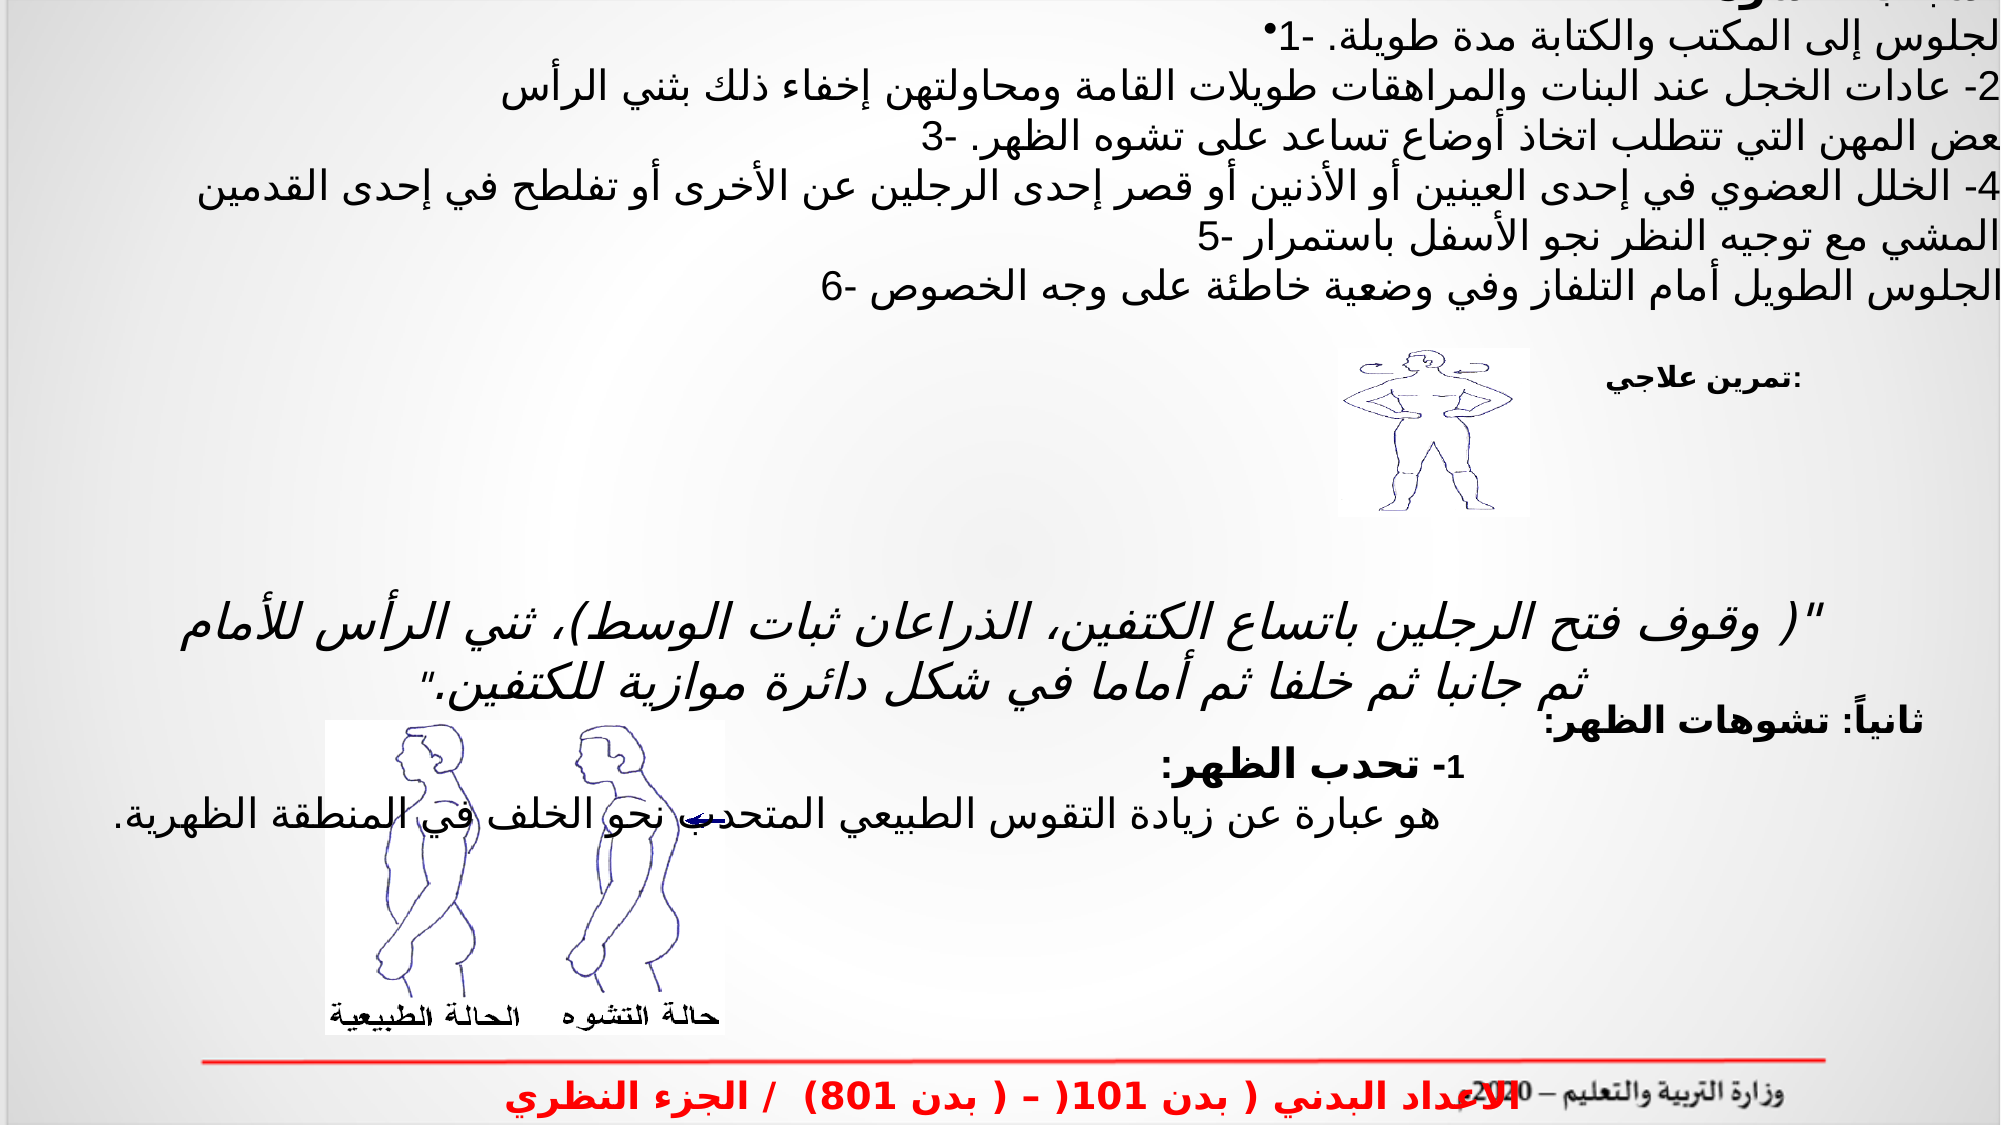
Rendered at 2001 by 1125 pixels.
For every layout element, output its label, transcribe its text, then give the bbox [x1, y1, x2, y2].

text_box تمرين علاجي: [1590, 316, 1826, 402]
text_box "( وقوف فتح الرجلين باتساع الكتفين، الذراعان ثبات الوسط)، ثني الرأس للأمام ثم جانبا ثم خلفا ثم أماما في شكل دائرة موازية للكتفين." [159, 581, 1840, 717]
text_box 1- تحدب الظهر: هو عبارة عن زيادة التقوس الطبيعي المتحدب نحو الخلف في المنطقة الظهرية. [96, 729, 325, 890]
text_box 1- تحدب الظهر: هو عبارة عن زيادة التقوس الطبيعي المتحدب نحو الخلف في المنطقة الظهرية. [725, 729, 1480, 890]
picture [0, 0, 2001, 1125]
text_box أسباب التشوه: 1- الجلوس إلى المكتب والكتابة مدة طويلة. 2- عادات الخجل عند البنات والمراهقات طويلات القامة ومحاولتهن إخفاء ذلك بثني الرأس. 3- بعض المهن التي تتطلب اتخاذ أوضاع تساعد على تشوه الظهر. 4- الخلل العضوي في إحدى العينين أو الأذنين أو قصر إحدى الرجلين عن الأخرى أو تفلطح في إحدى القدمين. 5- المشي مع توجيه النظر نجو الأسفل باستمرار. 6- الجلوس الطويل أمام التلفاز وفي وضعية خاطئة على وجه الخصوص. [181, 0, 2000, 309]
text_box ثانياً: تشوهات الظهر: [1527, 688, 1940, 794]
